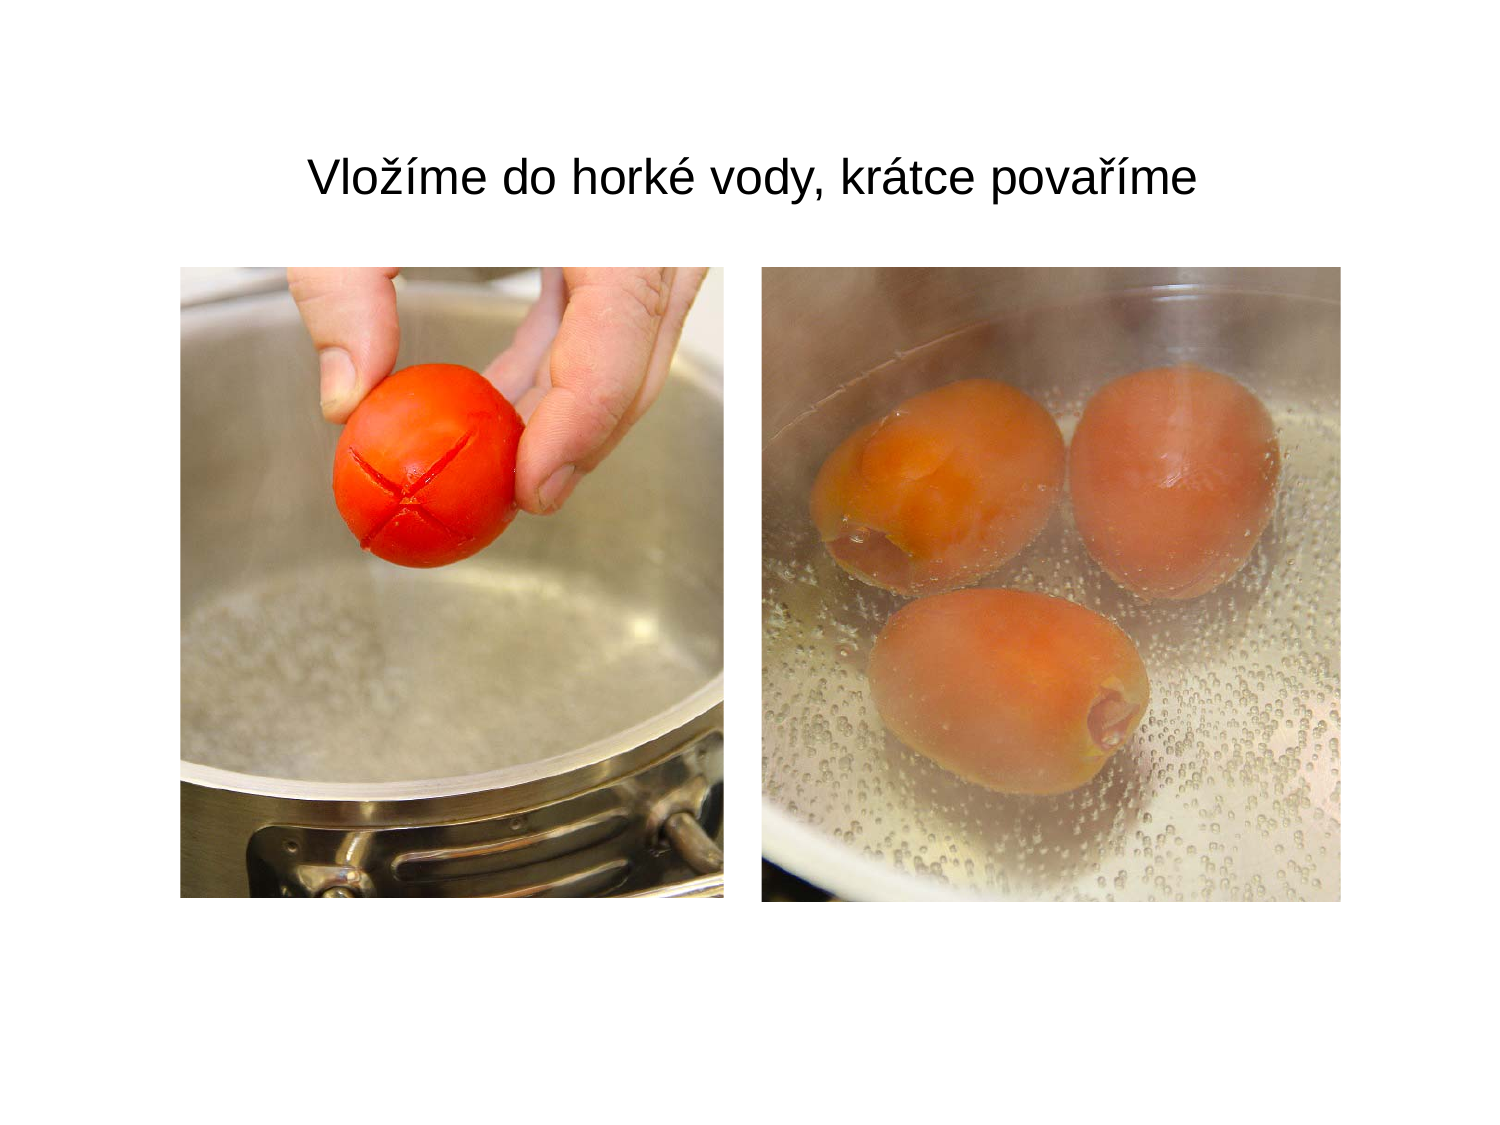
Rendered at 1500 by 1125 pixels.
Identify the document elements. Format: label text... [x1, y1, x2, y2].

picture [761, 266, 1341, 902]
picture [180, 266, 724, 898]
text_box Vložíme do horké vody, krátce povaříme [180, 137, 1341, 212]
